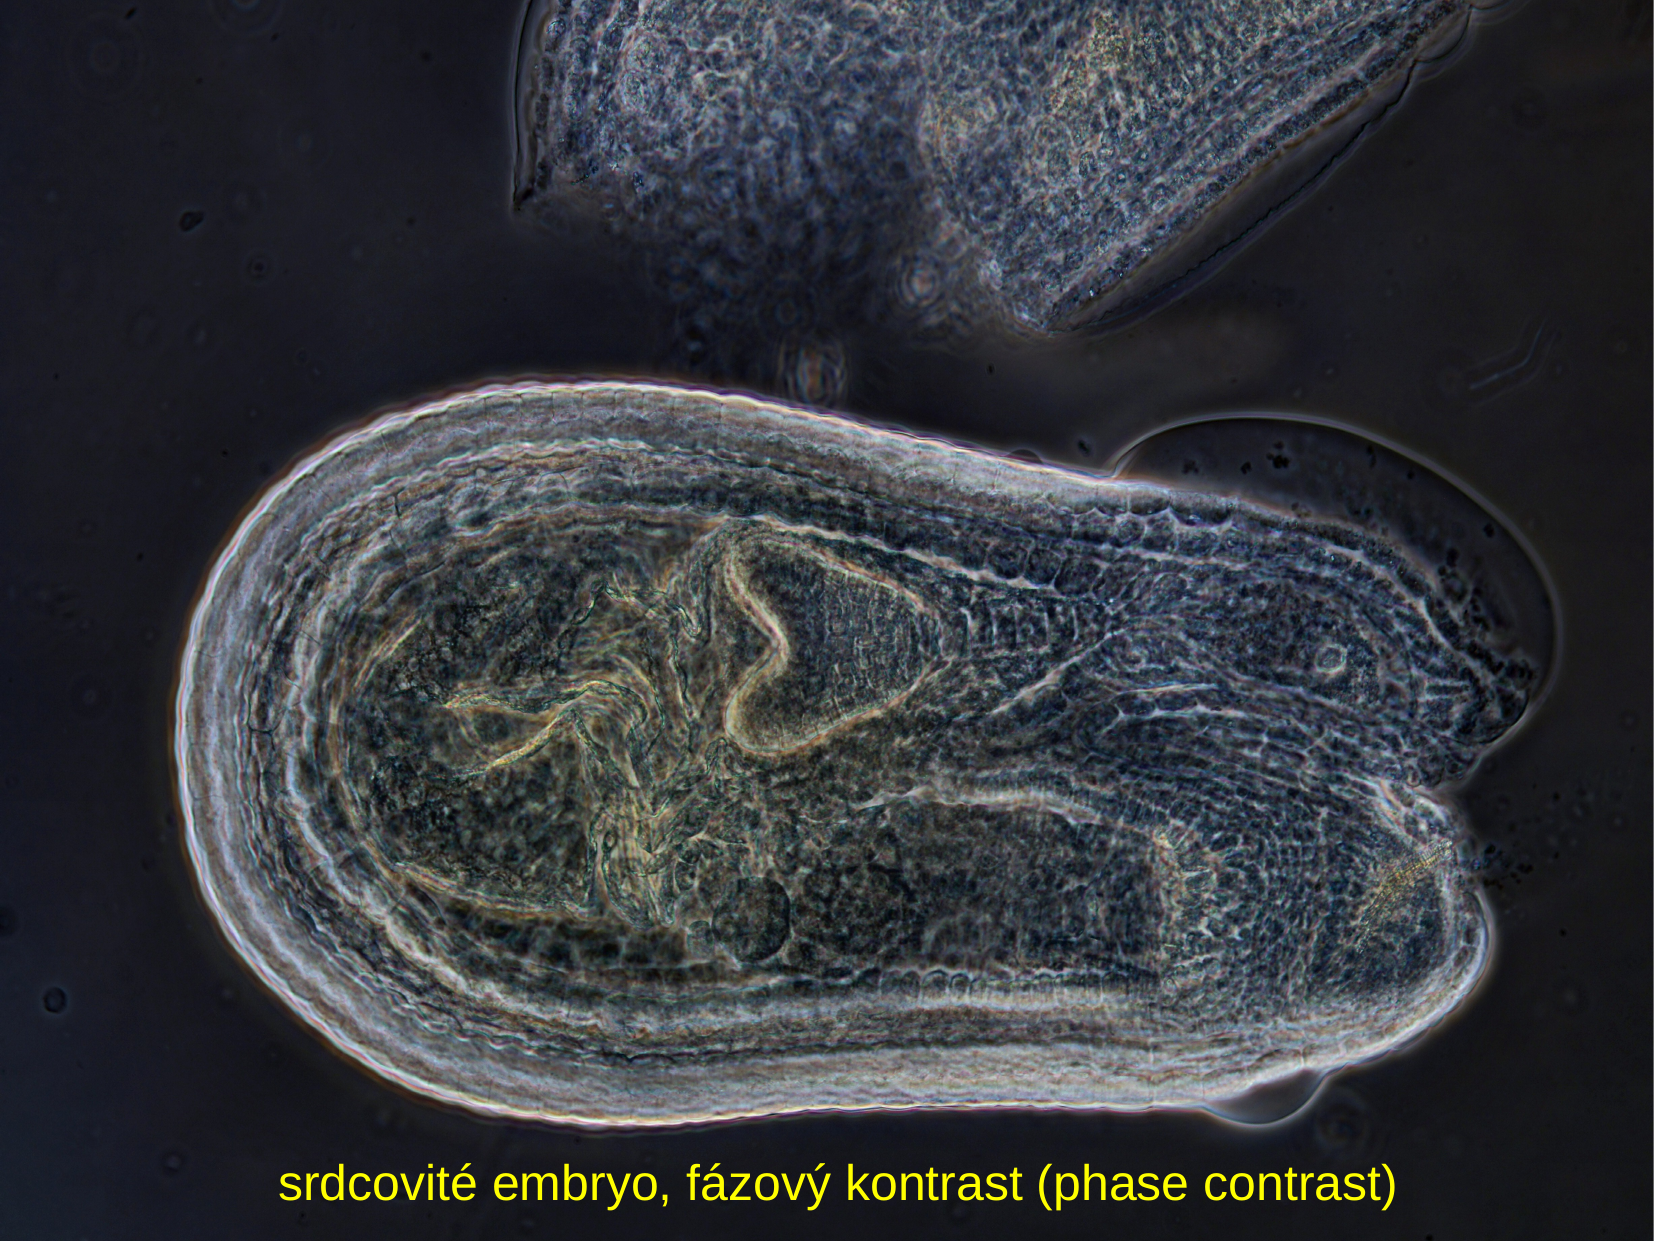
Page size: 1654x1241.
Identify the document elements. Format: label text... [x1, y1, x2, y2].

picture [0, 0, 1654, 1241]
text_box srdcovité embryo, fázový kontrast (phase contrast) [59, 1151, 1619, 1219]
